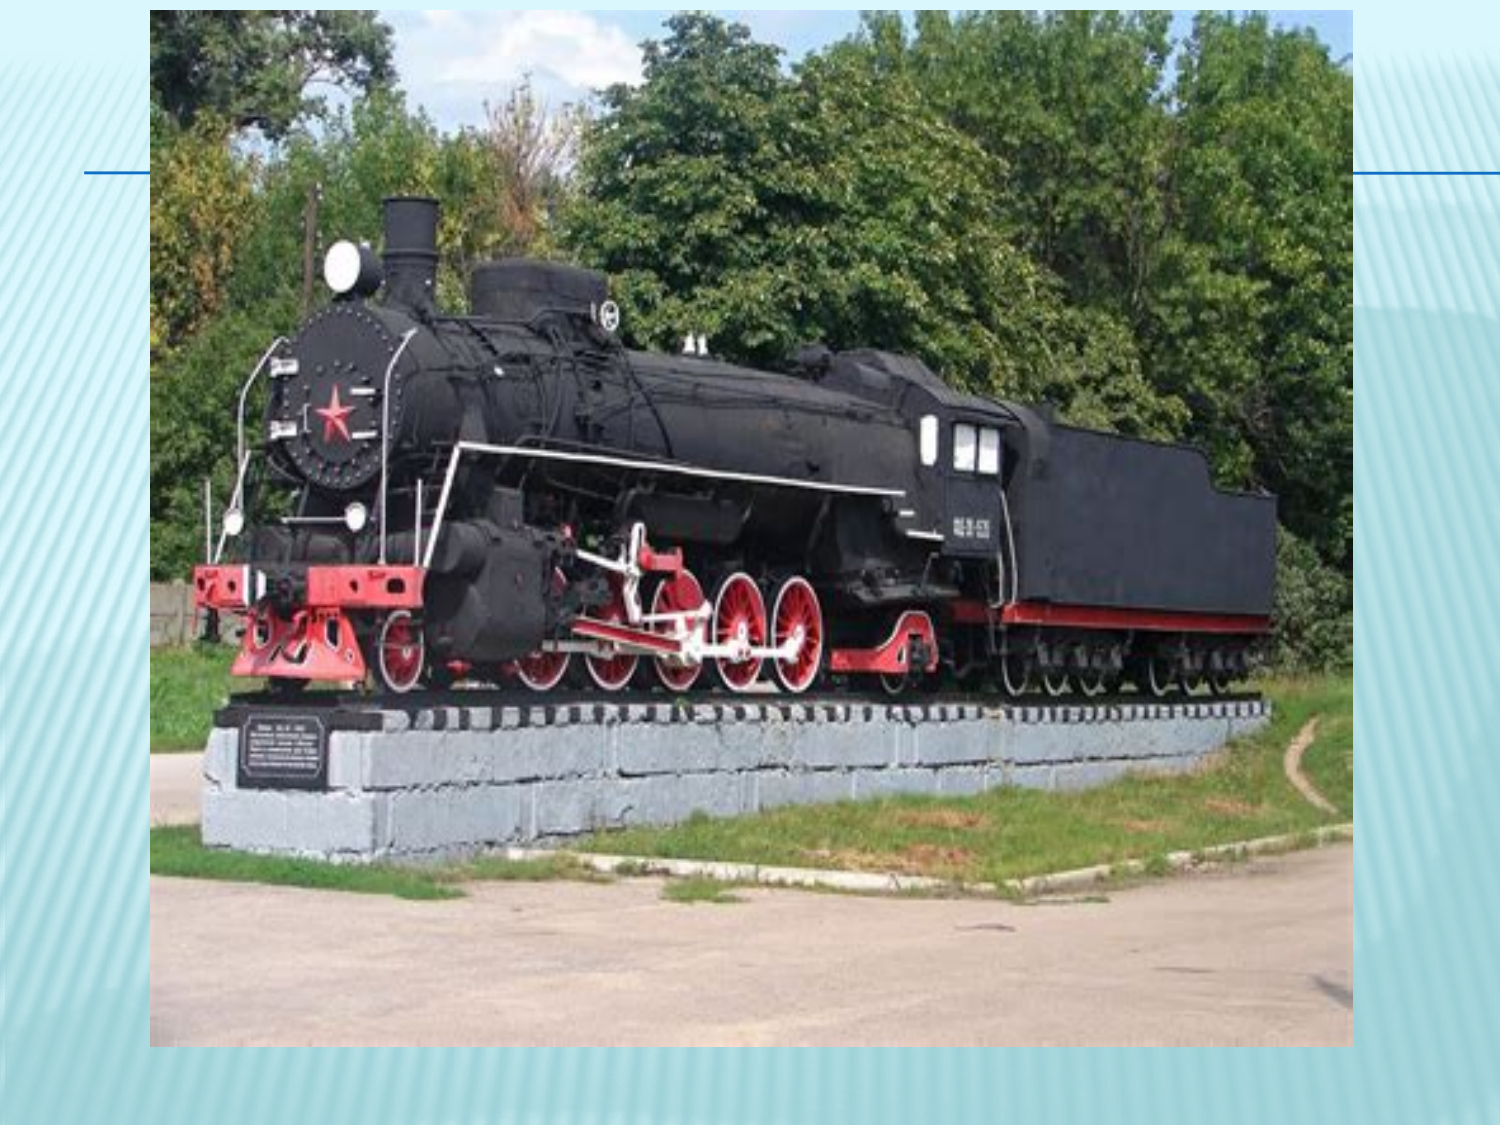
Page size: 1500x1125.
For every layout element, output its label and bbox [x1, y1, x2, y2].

list [149, 10, 1353, 1048]
